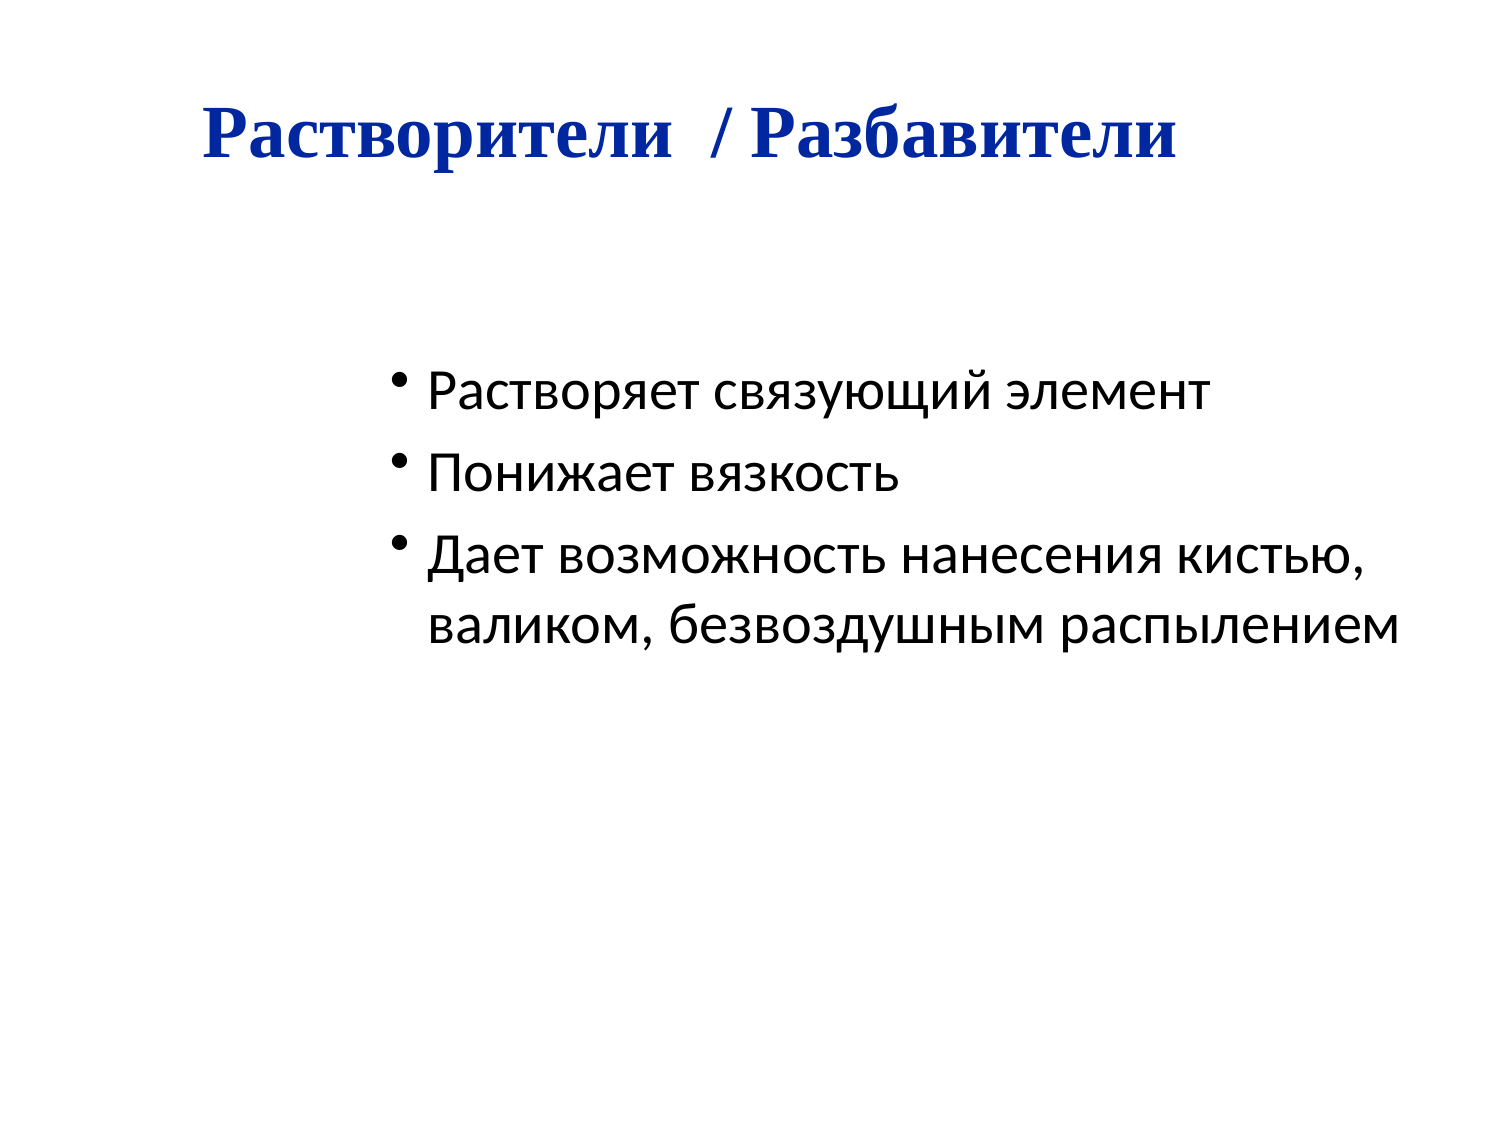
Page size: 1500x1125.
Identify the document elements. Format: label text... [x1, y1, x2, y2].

text_box Растворители / Разбавители [188, 74, 1194, 180]
list Растворяет связующий элемент Понижает вязкость Дает возможность нанесения кистью, валиком, безвоздушным распылением [75, 262, 1425, 1005]
